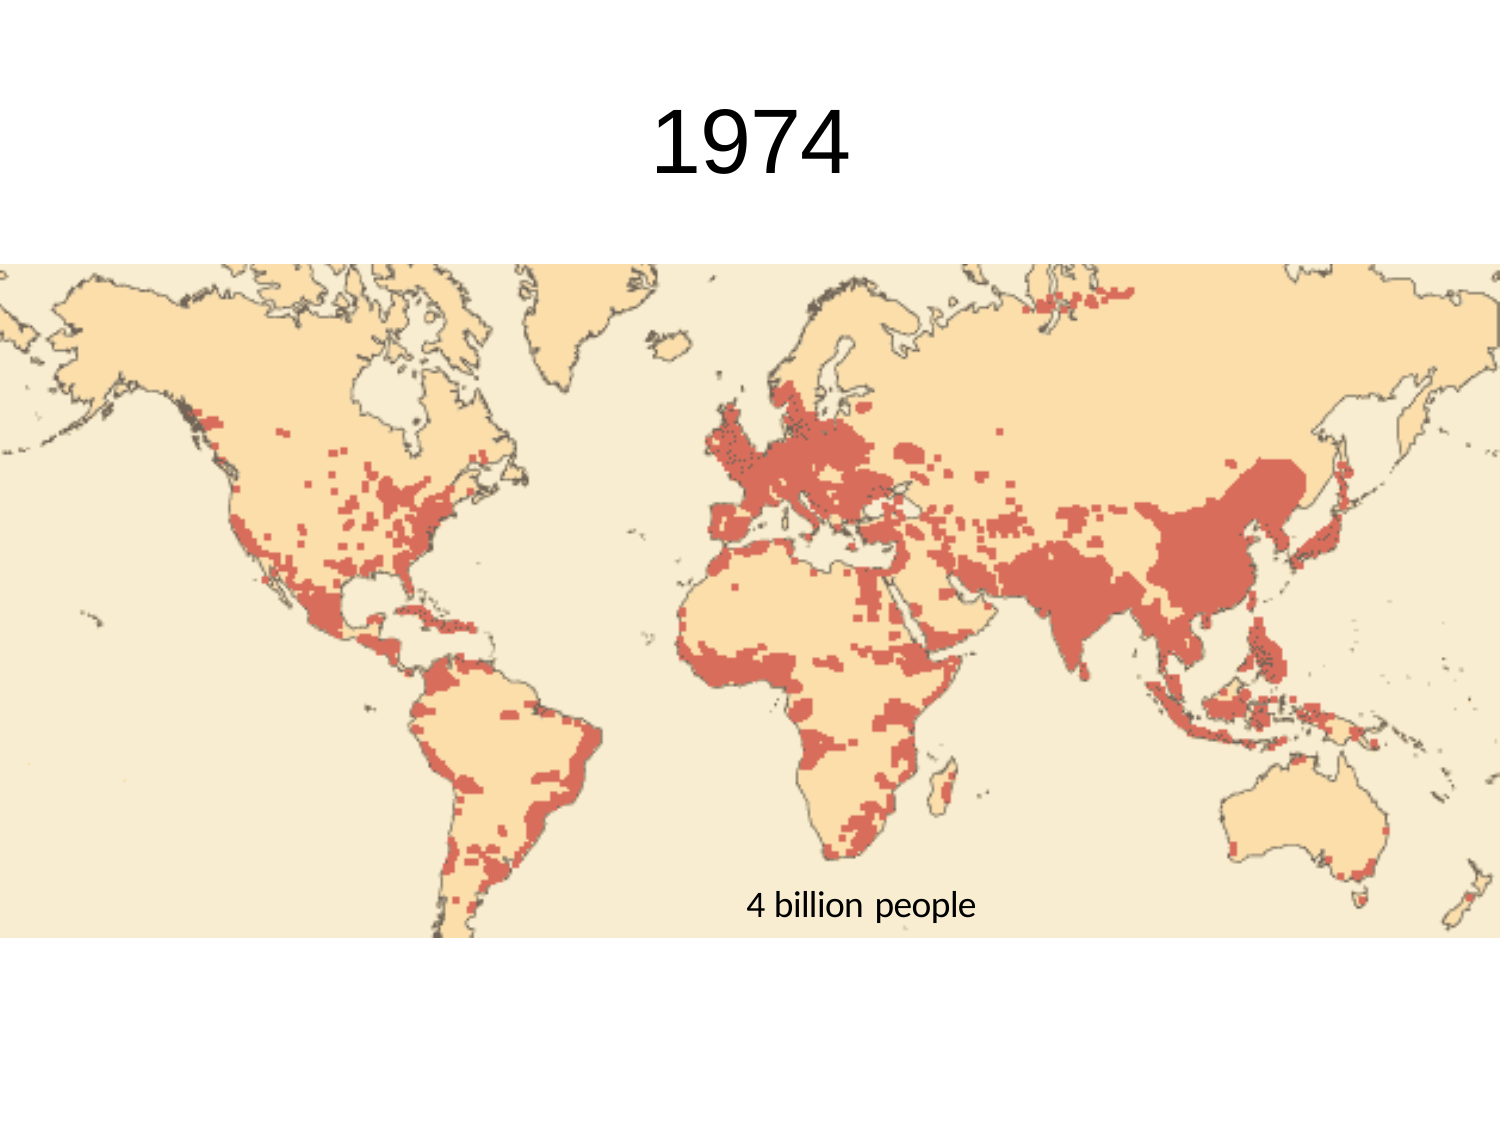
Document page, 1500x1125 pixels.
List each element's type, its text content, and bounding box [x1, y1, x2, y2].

title 1974 [647, 79, 853, 262]
picture [0, 264, 1500, 938]
